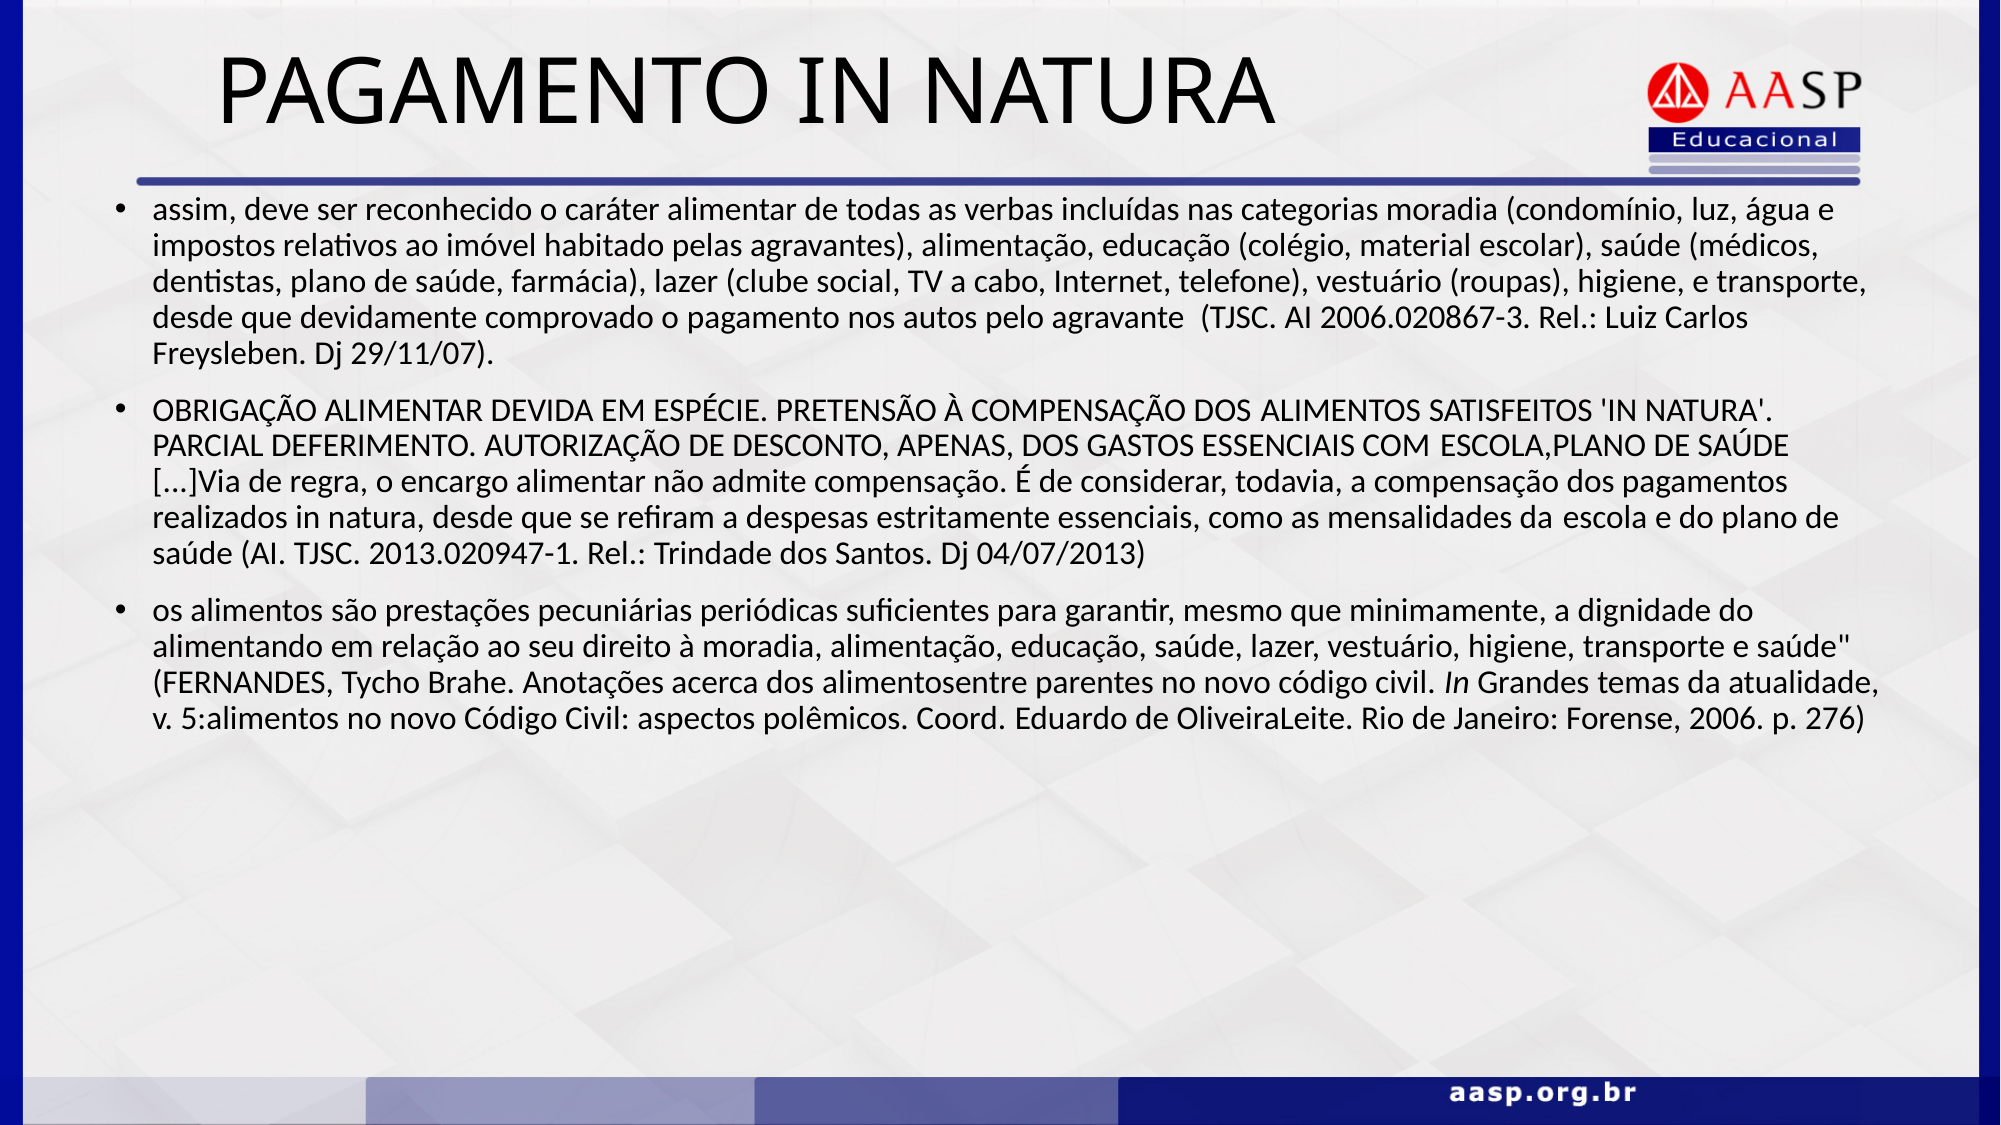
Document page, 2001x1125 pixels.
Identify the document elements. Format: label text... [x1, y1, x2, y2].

title PAGAMENTO IN NATURA [200, 0, 2000, 188]
picture [0, 0, 2001, 1125]
list assim, deve ser reconhecido o caráter alimentar de todas as verbas incluídas nas categorias moradia (condomínio, luz, água e impostos relativos ao imóvel habitado pelas agravantes), alimentação, educação (colégio, material escolar), saúde (médicos, dentistas, plano de saúde, farmácia), lazer (clube social, TV a cabo, Internet, telefone), vestuário (roupas), higiene, e transporte, desde que devidamente comprovado o pagamento nos autos pelo agravante (TJSC. AI 2006.020867-3. Rel.: Luiz Carlos Freysleben. Dj 29/11/07). OBRIGAÇÃO ALIMENTAR DEVIDA EM ESPÉCIE. PRETENSÃO À COMPENSAÇÃO DOS ALIMENTOS SATISFEITOS 'IN NATURA'. PARCIAL DEFERIMENTO. AUTORIZAÇÃO DE DESCONTO, APENAS, DOS GASTOS ESSENCIAIS COM ESCOLA,PLANO DE SAÚDE [...]Via de regra, o encargo alimentar não admite compensação. É de considerar, todavia, a compensação dos pagamentos realizados in natura, desde que se refiram a despesas estritamente essenciais, como as mensalidades da escola e do plano de saúde (AI. TJSC. 2013.020947-1. Rel.: Trindade dos Santos. Dj 04/07/2013) os alimentos são prestações pecuniárias periódicas suficientes para garantir, mesmo que minimamente, a dignidade do alimentando em relação ao seu direito à moradia, alimentação, educação, saúde, lazer, vestuário, higiene, transporte e saúde" (FERNANDES, Tycho Brahe. Anotações acerca dos alimentosentre parentes no novo código civil. In Grandes temas da atualidade, v. 5:alimentos no novo Código Civil: aspectos polêmicos. Coord. Eduardo de OliveiraLeite. Rio de Janeiro: Forense, 2006. p. 276) [99, 184, 1900, 1005]
